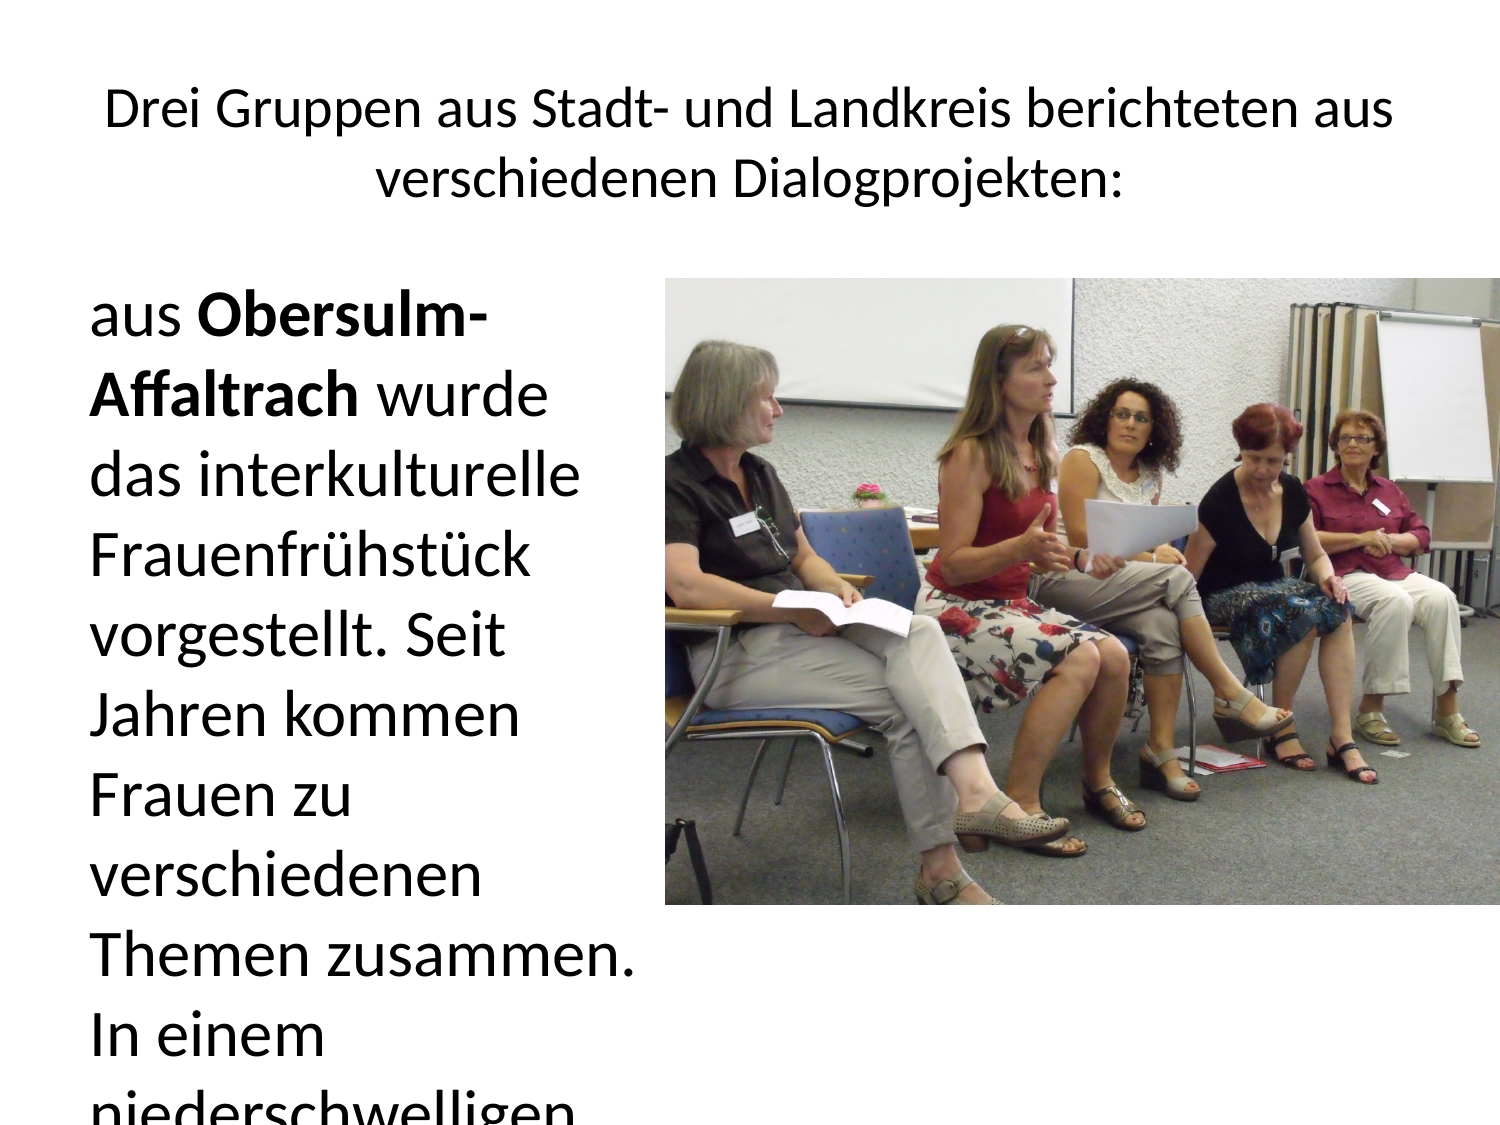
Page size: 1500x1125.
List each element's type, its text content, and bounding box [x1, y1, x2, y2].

picture [664, 278, 1500, 906]
text_box aus Obersulm-Affaltrach wurde das interkulturelle Frauenfrühstück vorgestellt. Seit Jahren kommen Frauen zu verschiedenen Themen zusammen. In einem niederschwelligen Deutschkurs werden ganz praktisch Alltagssituation beim Einkaufen und auf Ämtern eingeübt. Muslimische Frauen zeigen ihre besonderen Gerichte. Am Breitenauer See pflegt man die Gemeinschaft und das Ankommen in der neuen Heimat. [75, 262, 656, 1005]
text_box Drei Gruppen aus Stadt- und Landkreis berichteten aus verschiedenen Dialogprojekten: [75, 45, 1425, 233]
